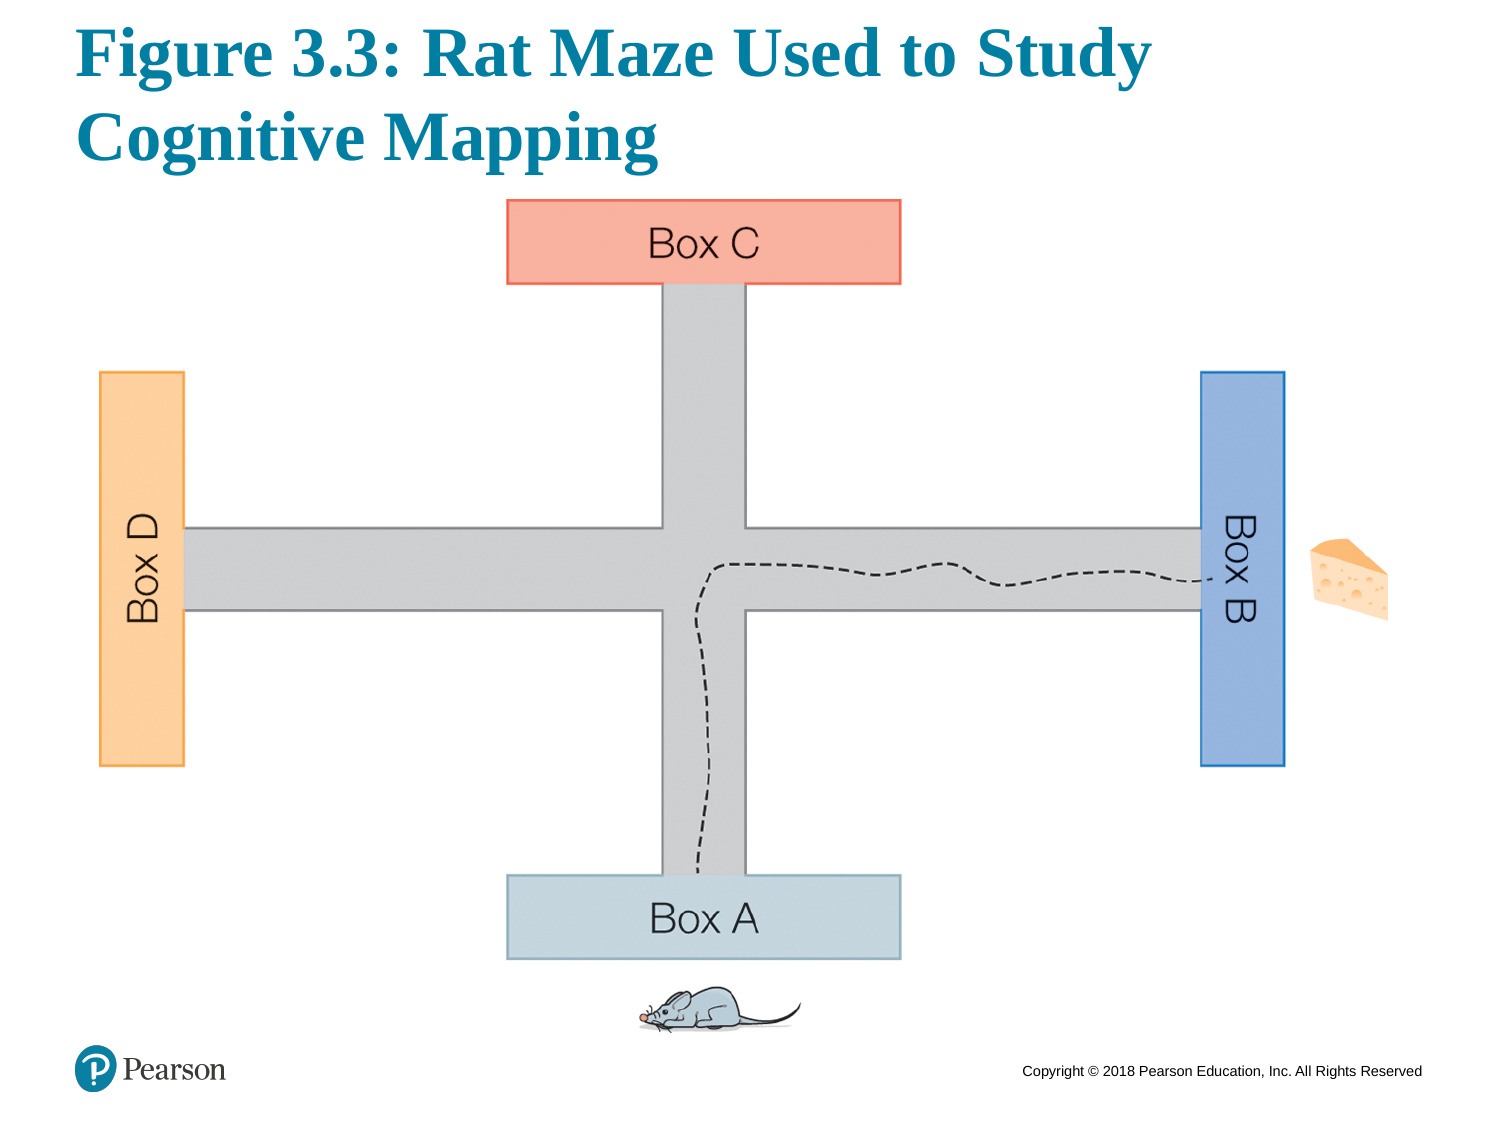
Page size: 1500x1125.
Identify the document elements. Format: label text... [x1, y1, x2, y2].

picture [75, 1045, 90, 1061]
title Figure 3.3: Rat Maze Used to Study Cognitive Mapping [75, 12, 1425, 175]
picture [83, 1054, 109, 1079]
picture [99, 199, 1388, 1033]
picture [75, 1078, 86, 1092]
picture [101, 1045, 226, 1092]
